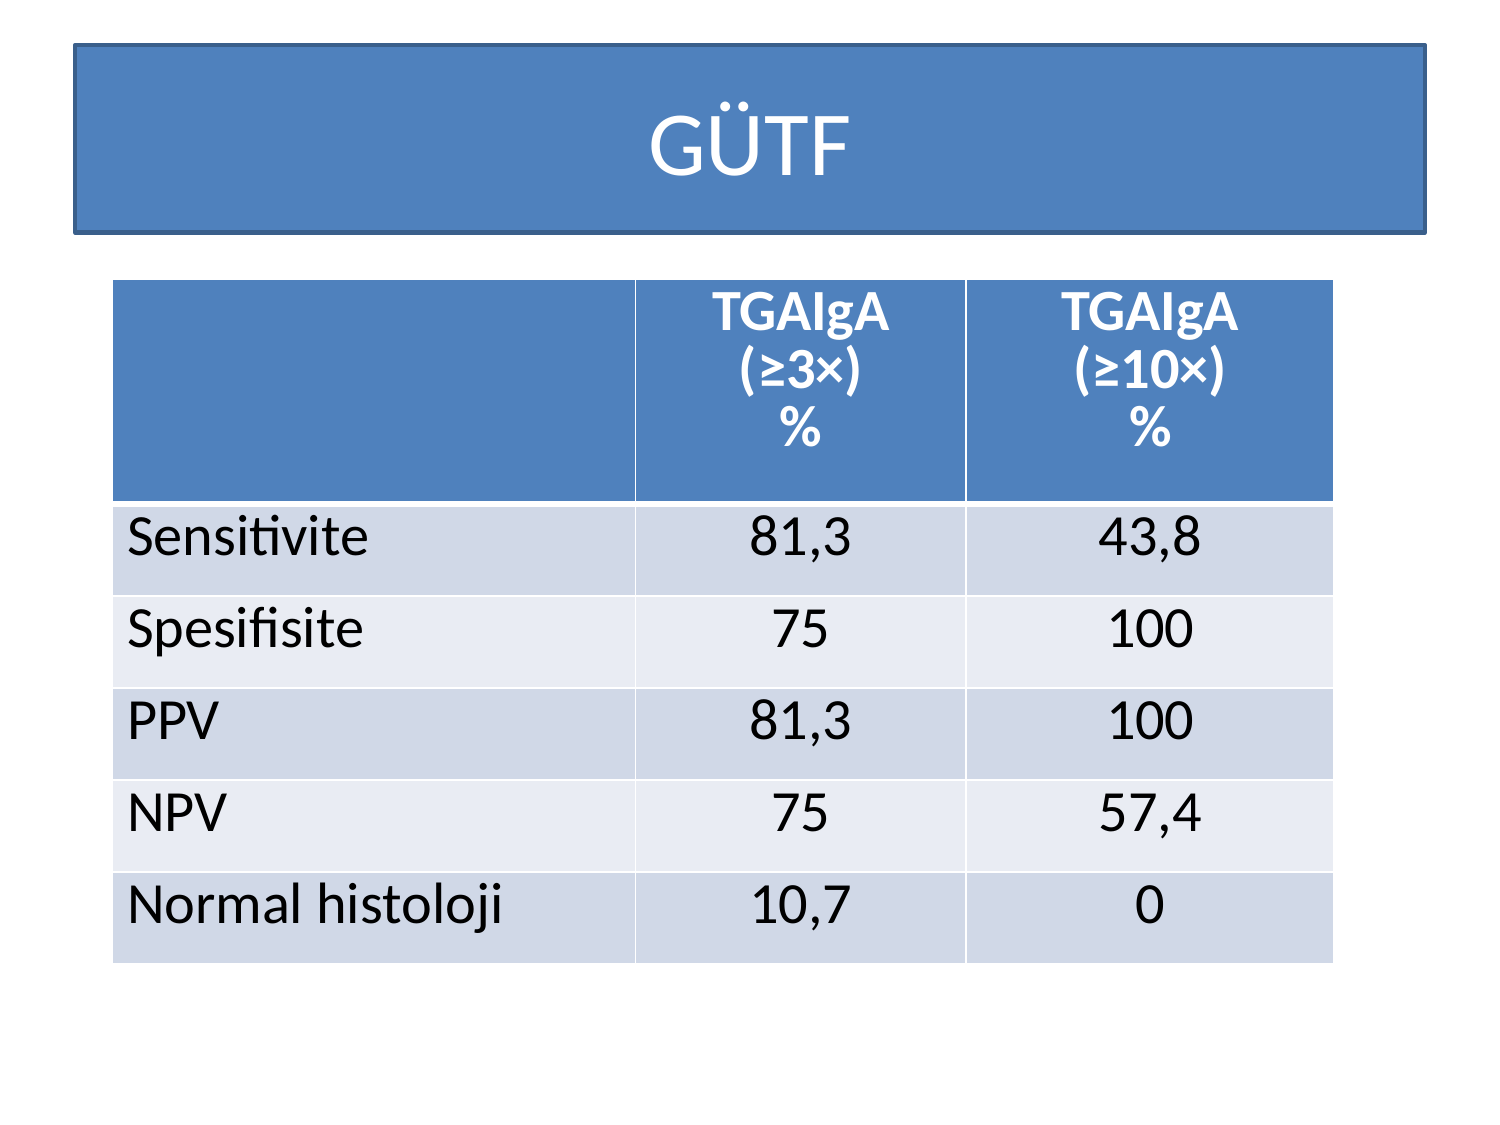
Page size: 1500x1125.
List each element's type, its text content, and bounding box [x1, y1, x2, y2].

table_cell 10,7 [636, 873, 965, 963]
table_cell Sensitivite [113, 507, 635, 595]
table_header [113, 280, 635, 501]
table_cell 100 [967, 689, 1333, 779]
table_cell 75 [636, 597, 965, 687]
title GÜTF [73, 43, 1427, 235]
table_cell Spesifisite [113, 597, 635, 687]
table_cell PPV [113, 689, 635, 779]
table_cell 0 [967, 873, 1333, 963]
table_header TGAIgA (≥10×) % [967, 280, 1333, 501]
table_cell 75 [636, 781, 965, 871]
table_cell Normal histoloji [113, 873, 635, 963]
table_cell 81,3 [636, 507, 965, 595]
table_cell 43,8 [967, 507, 1333, 595]
table_header TGAIgA (≥3×) % [636, 280, 965, 501]
table_cell 100 [967, 597, 1333, 687]
table_cell 81,3 [636, 689, 965, 779]
table_cell 57,4 [967, 781, 1333, 871]
table_cell NPV [113, 781, 635, 871]
